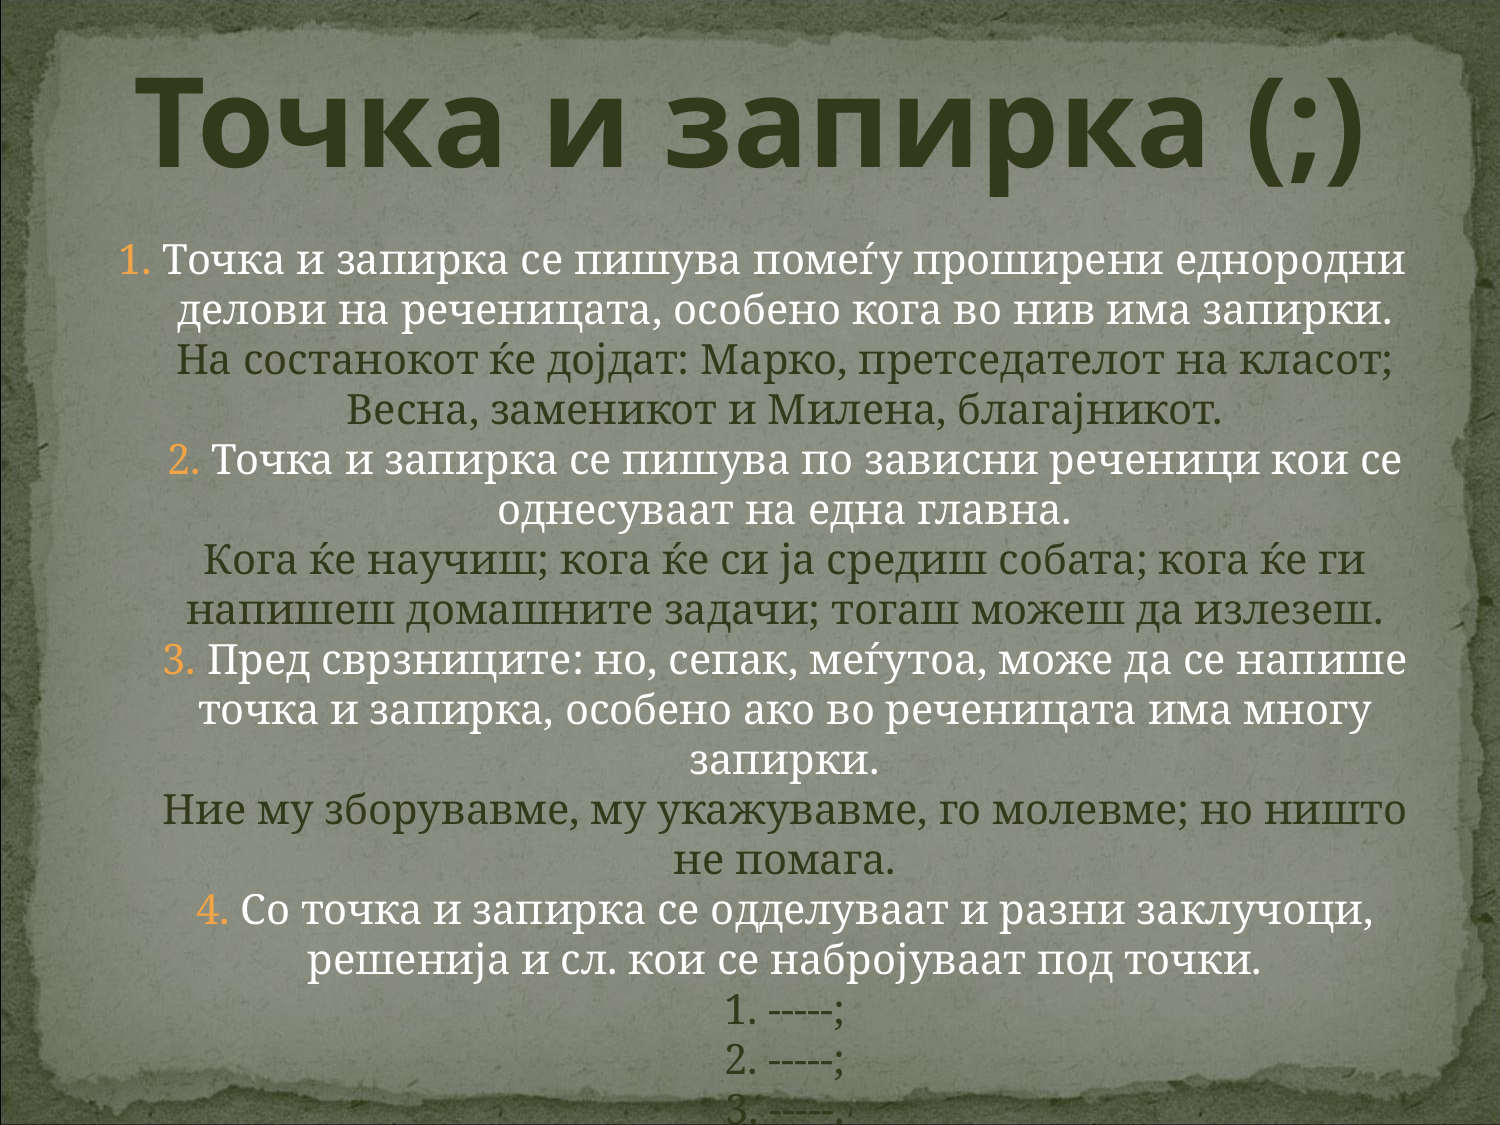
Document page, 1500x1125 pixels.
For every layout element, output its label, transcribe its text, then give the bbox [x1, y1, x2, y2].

title Точка и запирка (;) [74, 37, 1425, 200]
picture [0, 0, 1500, 1125]
list 1. Точка и запирка се пишува помеѓу проширени еднородни делови на реченицата, особено кога во нив има запирки. На состанокот ќе дојдат: Марко, претседателот на класот; Весна, заменикот и Милена, благајникот. 2. Точка и запирка се пишува по зависни реченици кои се однесуваат на една главна. Кога ќе научиш; кога ќе си ја средиш собата; кога ќе ги напишеш домашните задачи; тогаш можеш да излезеш. 3. Пред сврзниците: но, сепак, меѓутоа, може да се напише точка и запирка, особено ако во реченицата има многу запирки. Ние му зборувавме, му укажувавме, го молевме; но ништо не помага. 4. Со точка и запирка се одделуваат и разни заклучоци, решенија и сл. кои се набројуваат под точки. 1. -----; 2. -----; 3. -----. [87, 224, 1438, 1100]
